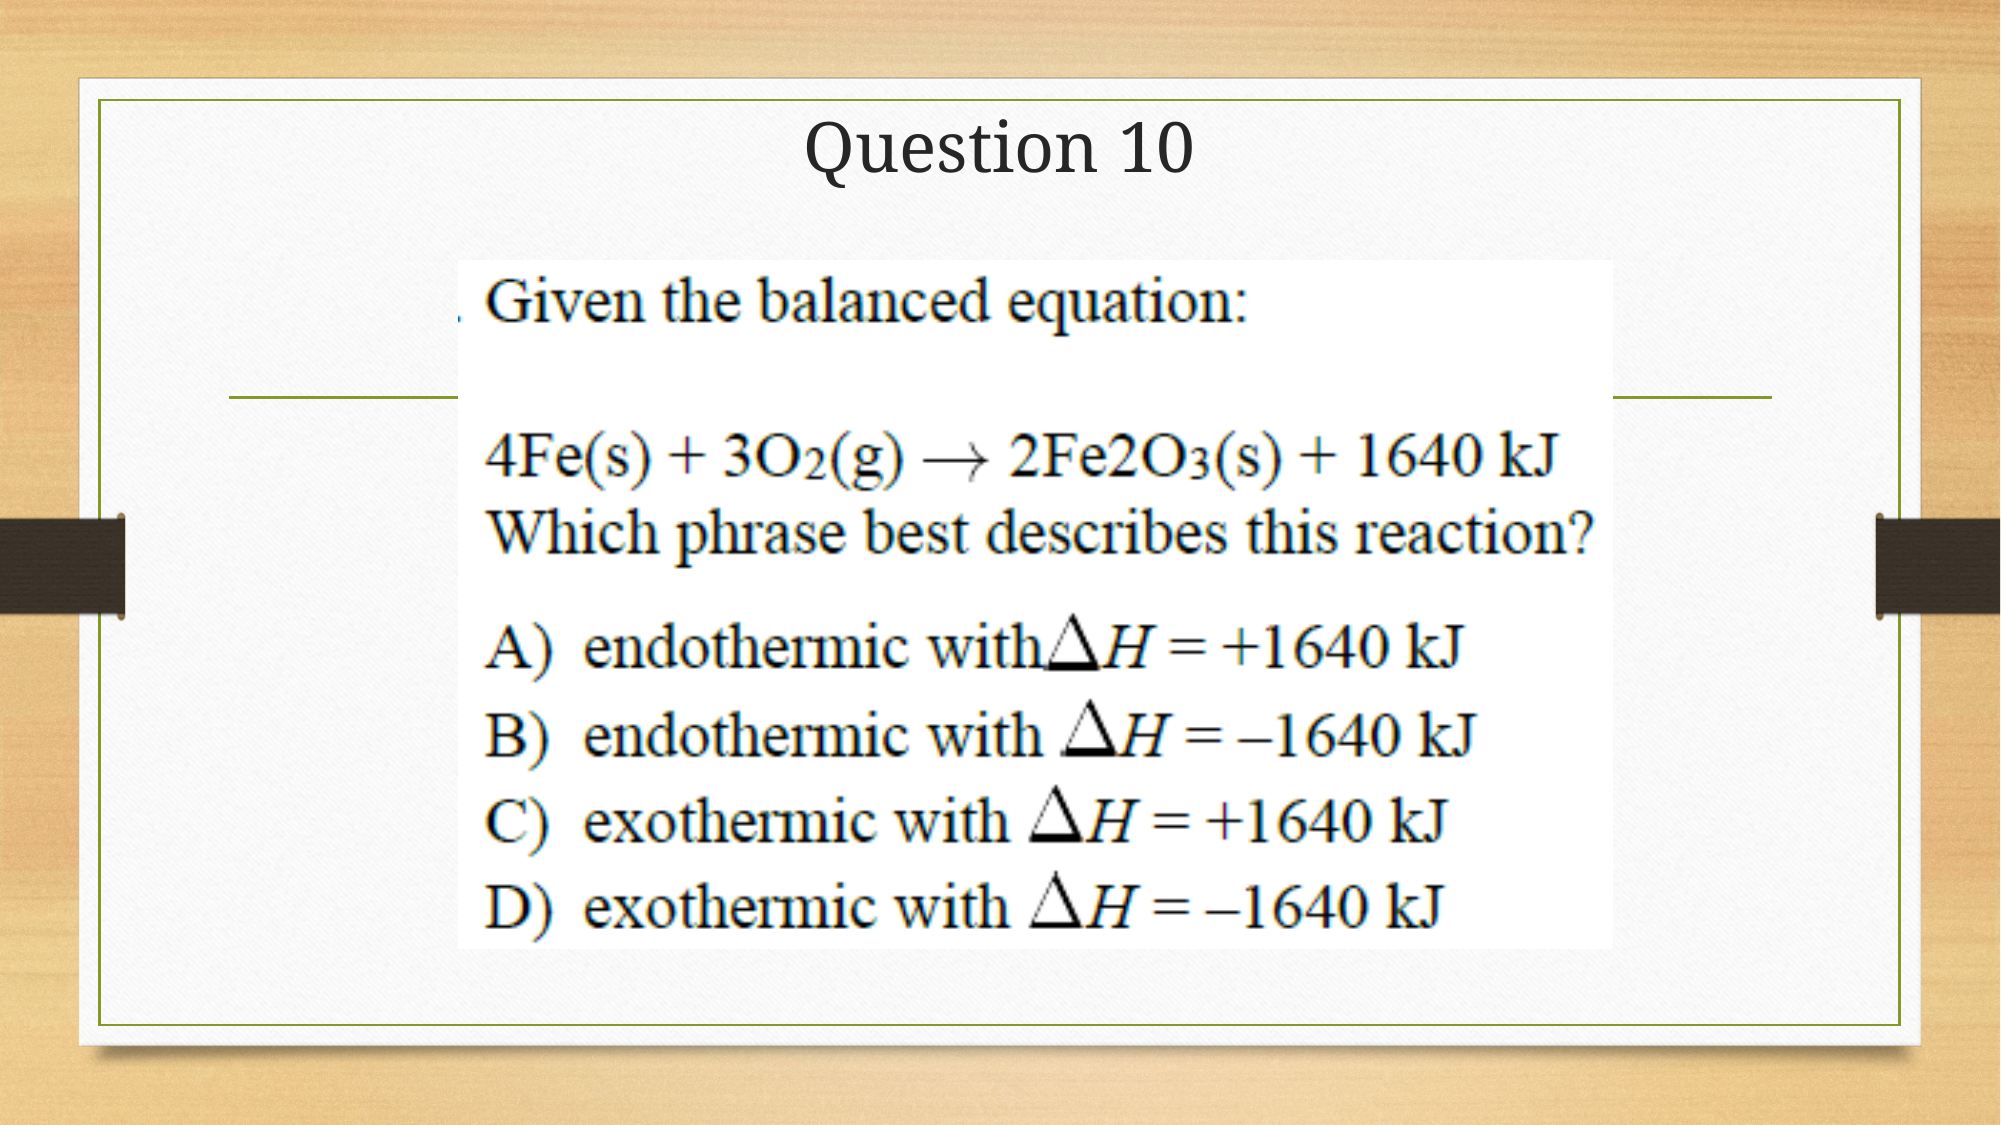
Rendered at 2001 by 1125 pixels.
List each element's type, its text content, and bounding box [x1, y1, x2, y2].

picture [0, 0, 2001, 1125]
title Question 10 [212, 95, 1788, 195]
